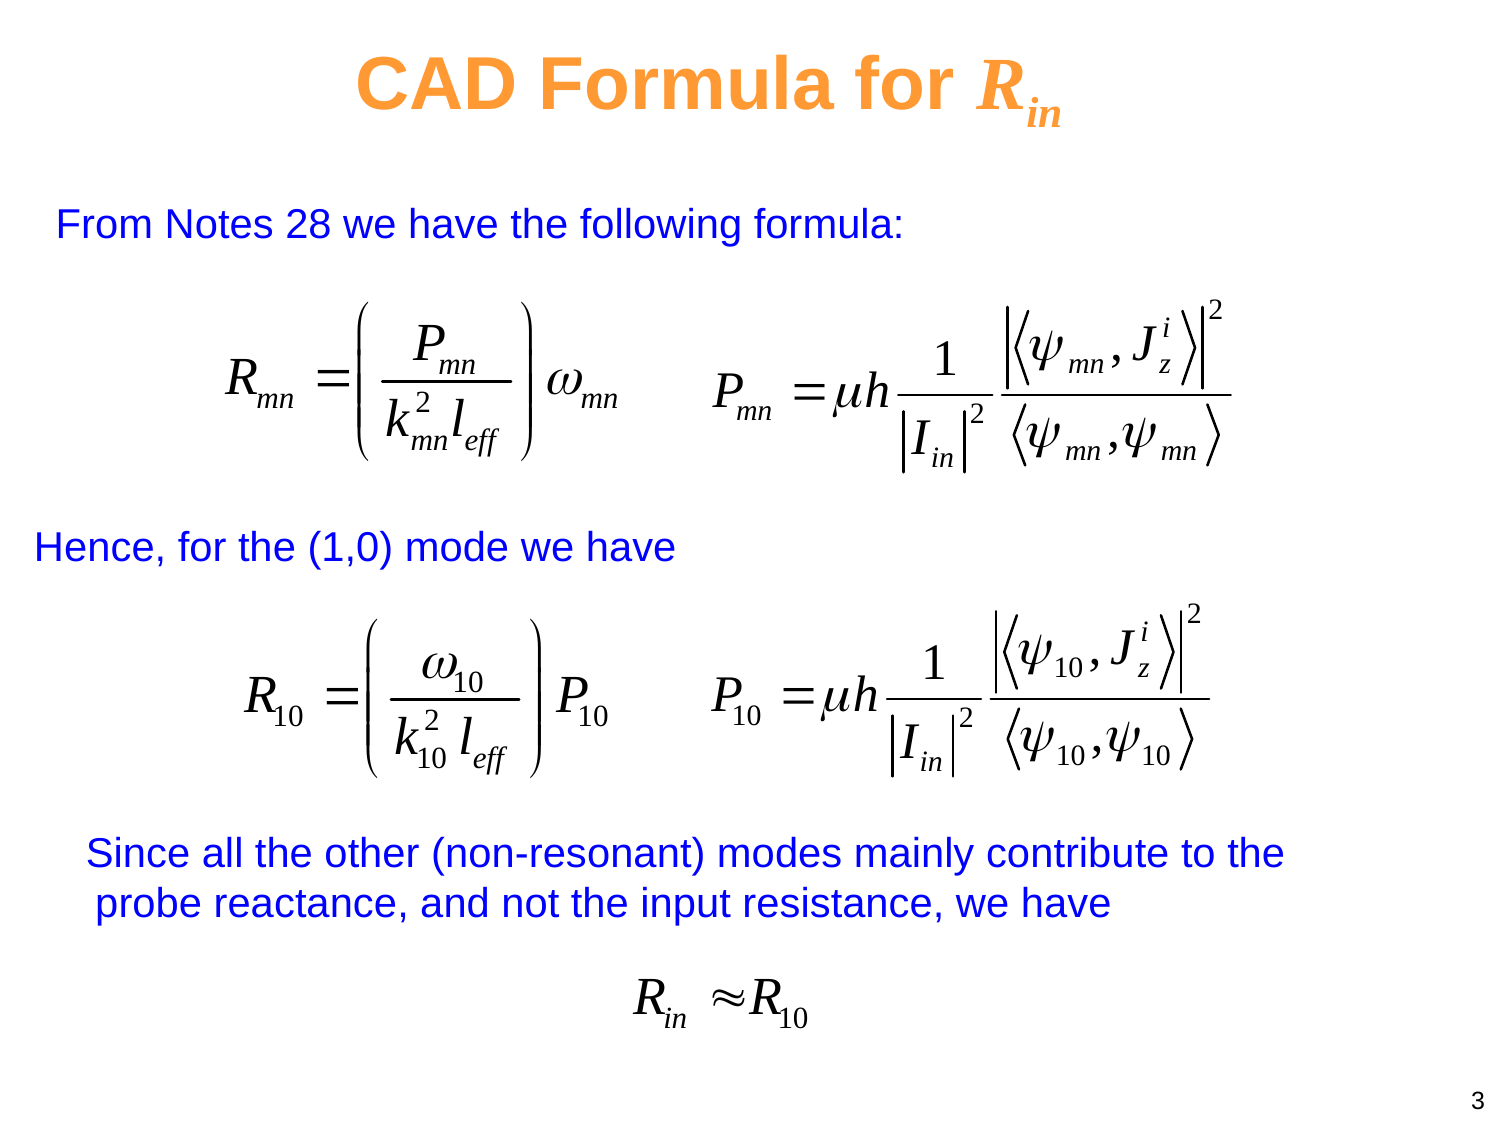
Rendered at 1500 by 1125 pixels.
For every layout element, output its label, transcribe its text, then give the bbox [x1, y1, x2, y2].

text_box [622, 960, 817, 1042]
text_box Hence, for the (1,0) mode we have [19, 512, 805, 577]
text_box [234, 610, 618, 789]
slide_number 3 [1149, 1046, 1500, 1125]
text_box From Notes 28 we have the following formula: [40, 189, 1033, 255]
text_box Since all the other (non-resonant) modes mainly contribute to the probe reactance, and not the input resistance, we have [71, 818, 1373, 934]
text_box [215, 292, 630, 471]
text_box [701, 592, 1220, 789]
title CAD Formula for Rin [327, 46, 1091, 125]
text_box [702, 287, 1243, 485]
